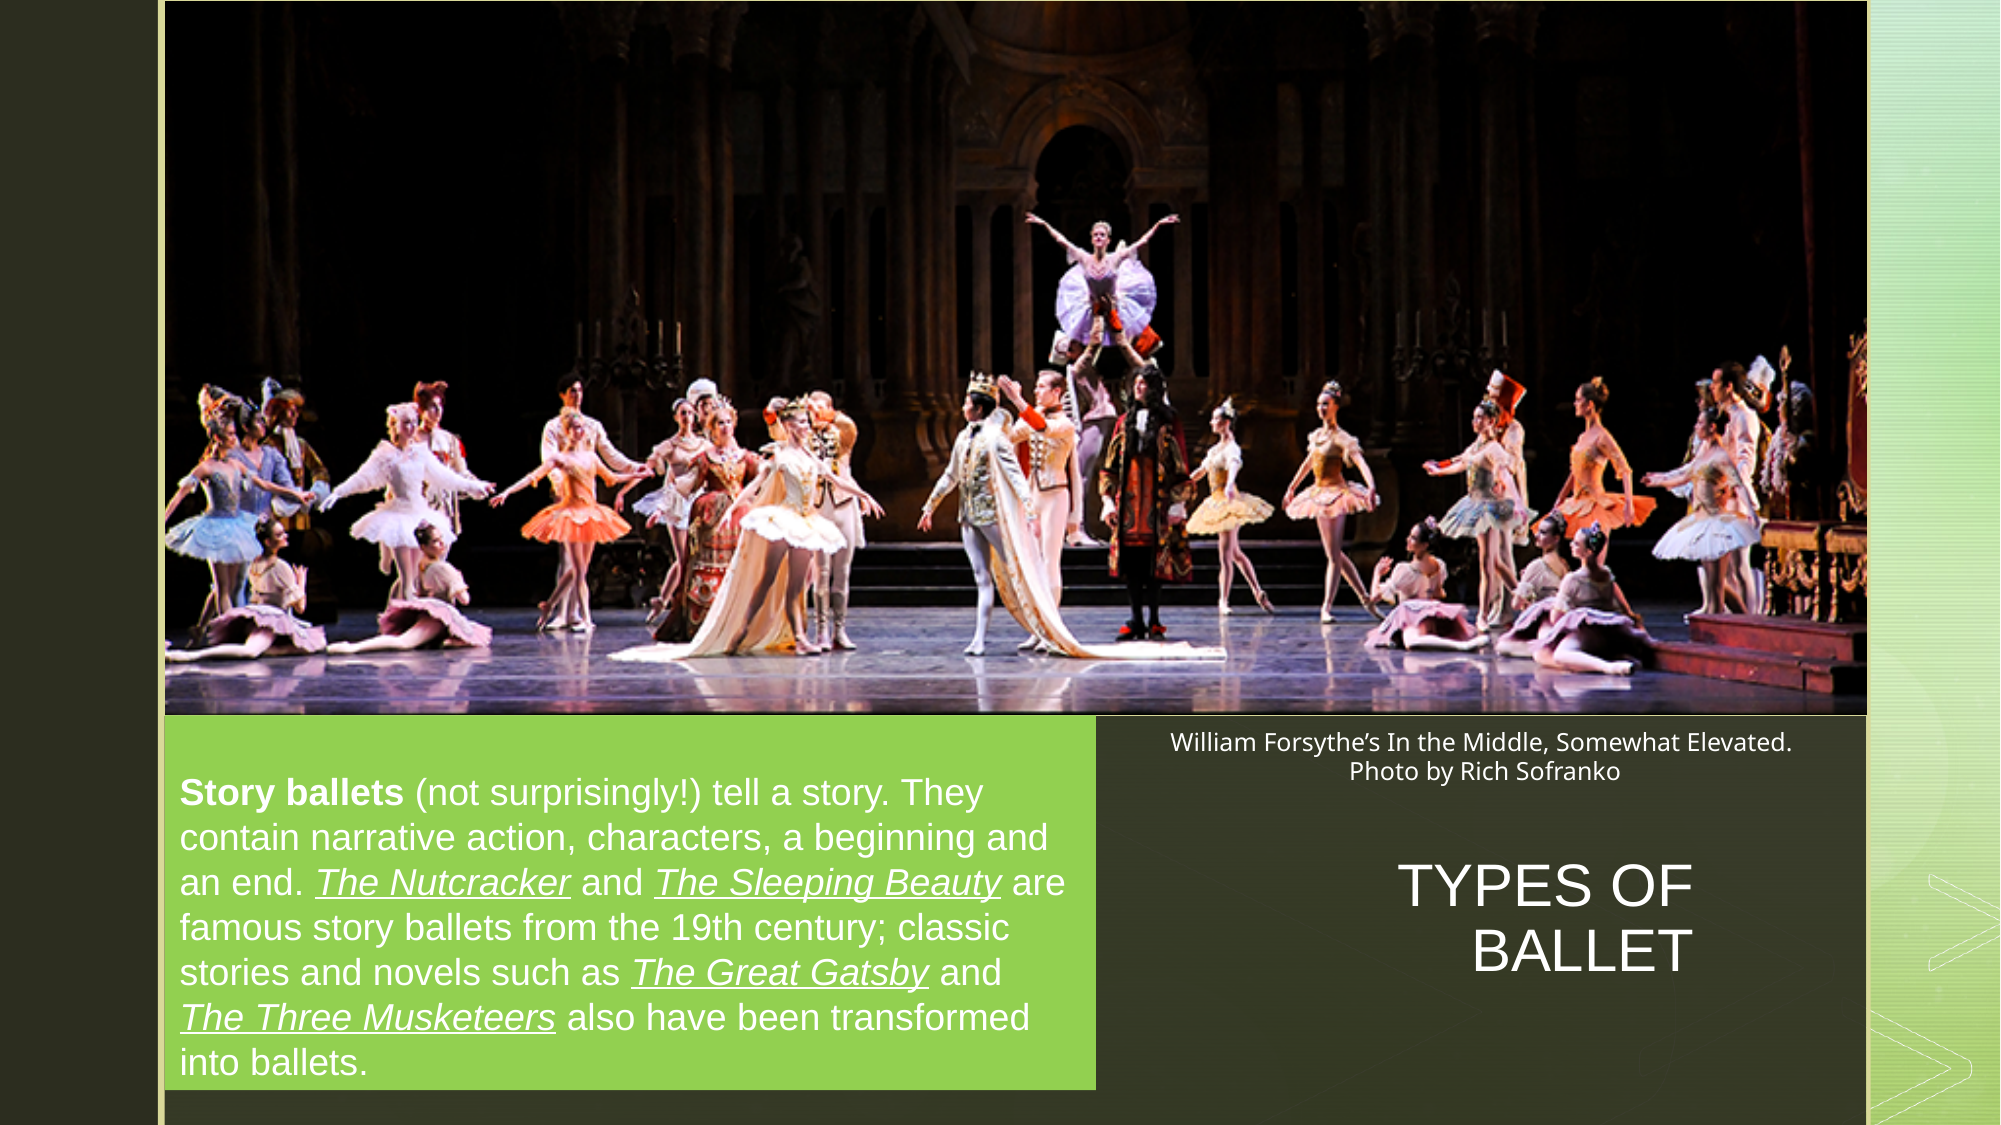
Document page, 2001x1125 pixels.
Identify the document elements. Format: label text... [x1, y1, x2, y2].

text_box Story ballets (not surprisingly!) tell a story. They contain narrative action, characters, a beginning and an end. The Nutcracker and The Sleeping Beauty are famous story ballets from the 19th century; classic stories and novels such as The Great Gatsby and The Three Musketeers also have been transformed into ballets. [164, 716, 1096, 1091]
text_box William Forsythe’s In the Middle, Somewhat Elevated. Photo by Rich Sofranko [1102, 716, 1868, 794]
picture [1871, 0, 2001, 1125]
picture [164, 0, 1868, 716]
title TYPES OF BALLET [1159, 847, 1710, 993]
